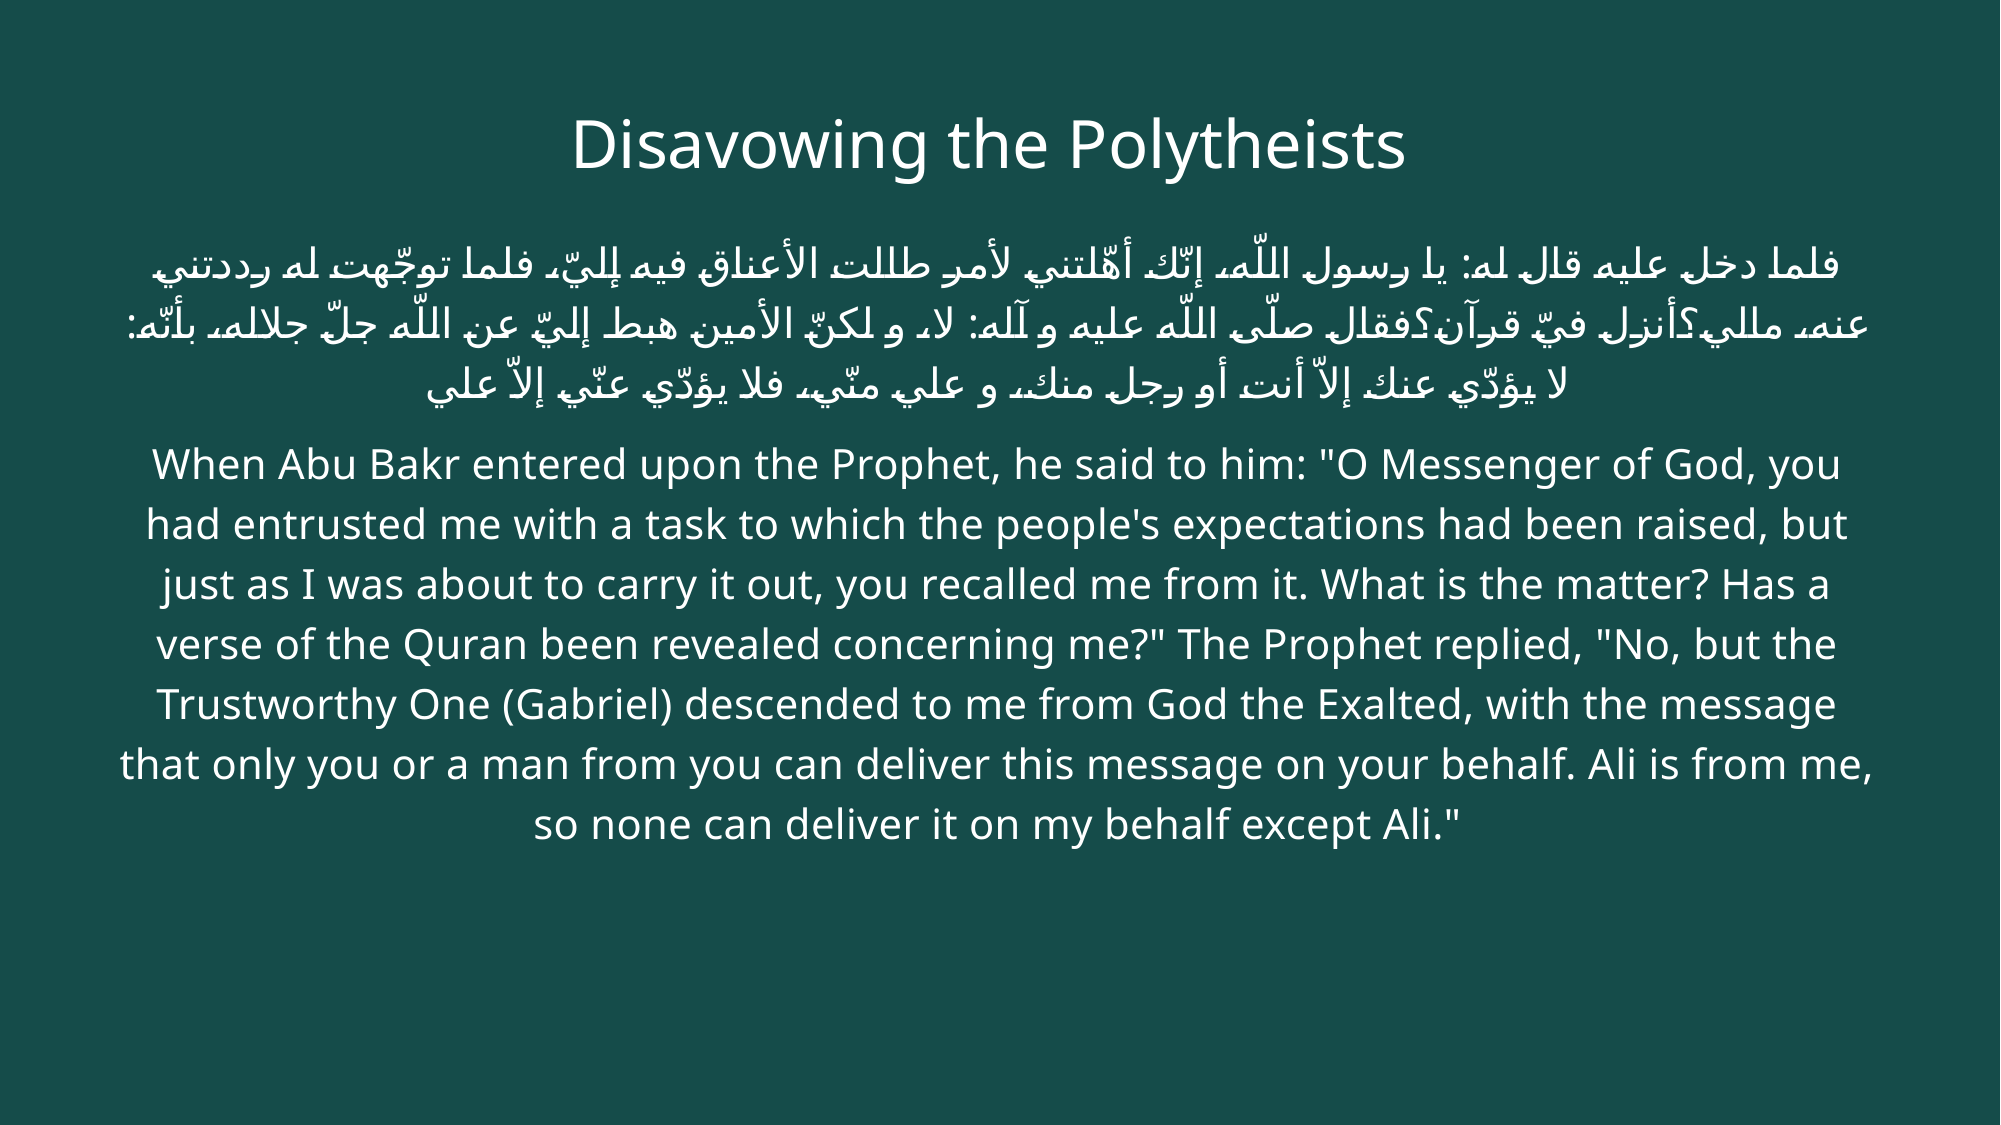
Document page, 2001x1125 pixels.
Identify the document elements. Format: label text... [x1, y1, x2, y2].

title Disavowing the Polytheists [118, 101, 1878, 227]
list فلما دخل عليه قال له: يا رسول اللّه، إنّك أهّلتني لأمر طالت الأعناق فيه إليّ، فلما توجّهت له رددتني عنه، مالي؟أنزل فيّ قرآن؟فقال صلّى اللّه عليه و آله: لا، و لكنّ الأمين هبط إليّ عن اللّه جلّ جلاله، بأنّه: لا يؤدّي عنك إلاّ أنت أو رجل منك، و علي منّي، فلا يؤدّي عنّي إلاّ علي When Abu Bakr entered upon the Prophet, he said to him: "O Messenger of God, you had entrusted me with a task to which the people's expectations had been raised, but just as I was about to carry it out, you recalled me from it. What is the matter? Has a verse of the Quran been revealed concerning me?" The Prophet replied, "No, but the Trustworthy One (Gabriel) descended to me from God the Exalted, with the message that only you or a man from you can deliver this message on your behalf. Ali is from me, so none can deliver it on my behalf except Ali."‏ [118, 227, 1878, 947]
